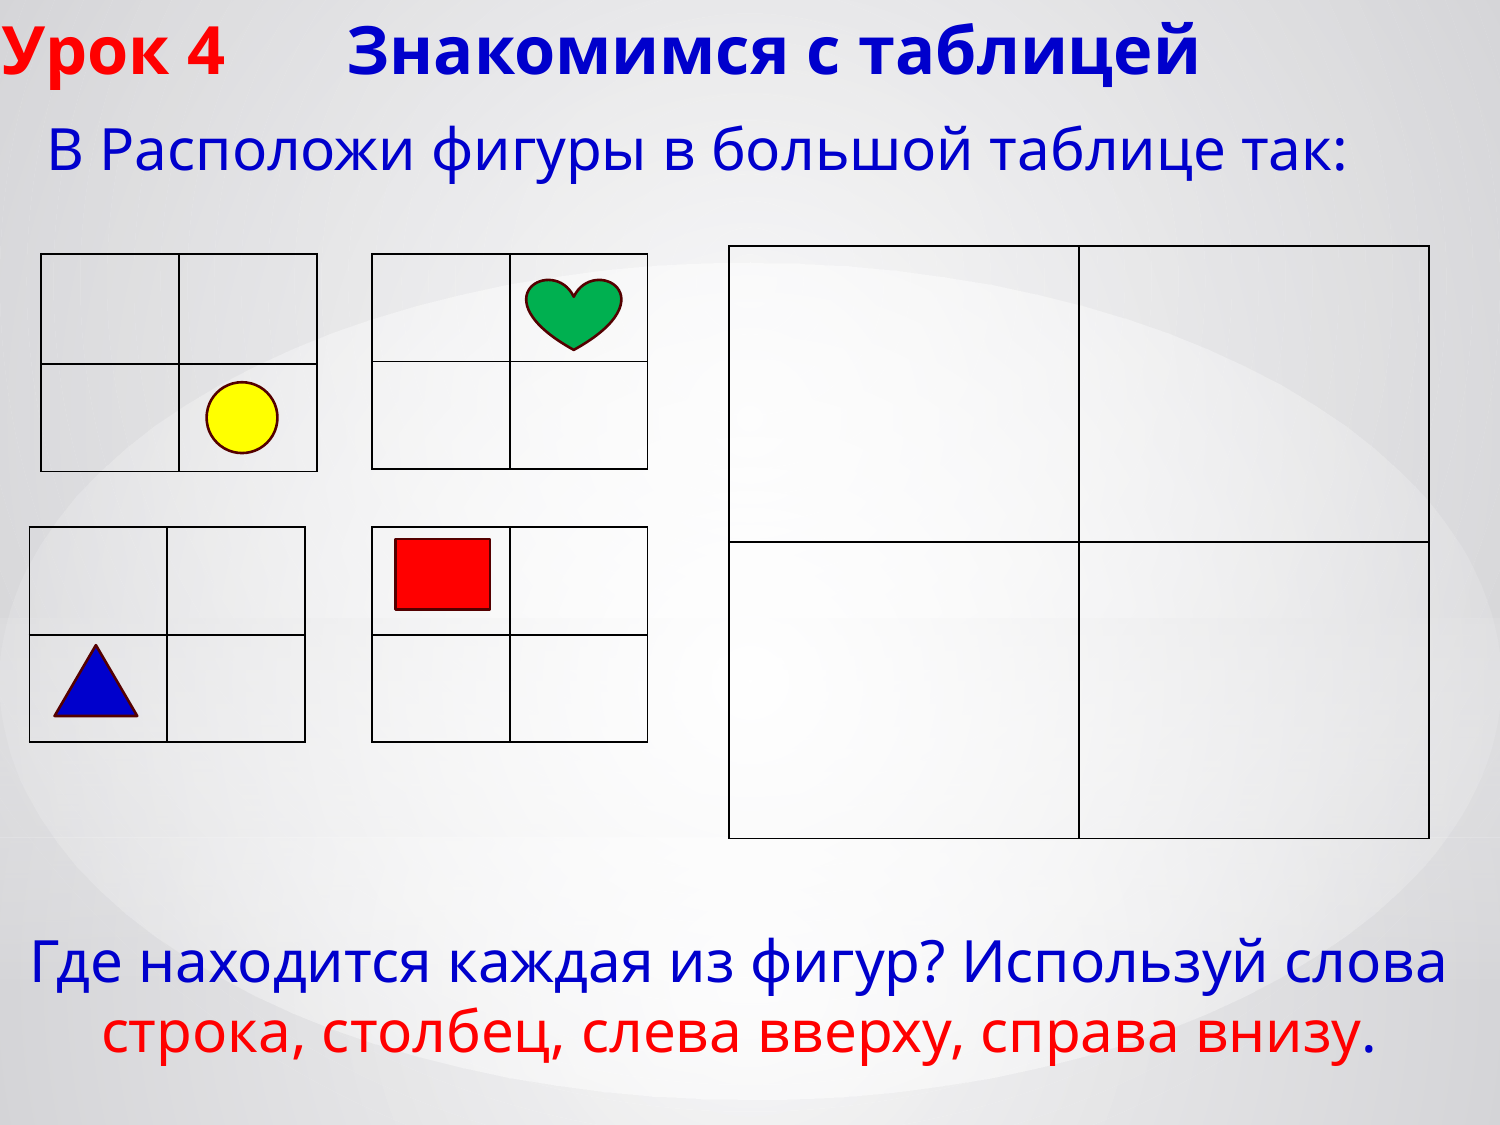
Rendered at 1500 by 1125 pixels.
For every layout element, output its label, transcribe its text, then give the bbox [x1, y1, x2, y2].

table_cell [730, 543, 1078, 838]
table_cell [180, 365, 316, 471]
table_cell [511, 636, 647, 741]
text_box [53, 643, 139, 718]
text_box [394, 538, 491, 611]
table_cell [1080, 543, 1428, 838]
table_cell [42, 365, 178, 471]
table_header [730, 247, 1078, 541]
text_box Где находится каждая из фигур? Используй слова строка, столбец, слева вверху, справа внизу. [0, 916, 1471, 1059]
text_box Урок 4 Знакомимся с таблицей [0, 0, 1475, 126]
table_header [30, 528, 166, 634]
table_header [1080, 247, 1428, 541]
table_header [42, 255, 178, 363]
table_cell [373, 362, 509, 468]
table_cell [168, 636, 304, 741]
table_header [511, 528, 647, 634]
table_cell [511, 362, 647, 468]
table_header [168, 528, 304, 634]
table_cell [30, 636, 166, 741]
text_box [205, 380, 279, 455]
table_header [511, 255, 647, 361]
table_header [180, 255, 316, 363]
text_box В Расположи фигуры в большой таблице так: [0, 104, 1430, 246]
table_header [373, 528, 509, 634]
text_box [524, 278, 623, 352]
table_header [373, 255, 509, 361]
table_cell [373, 636, 509, 741]
